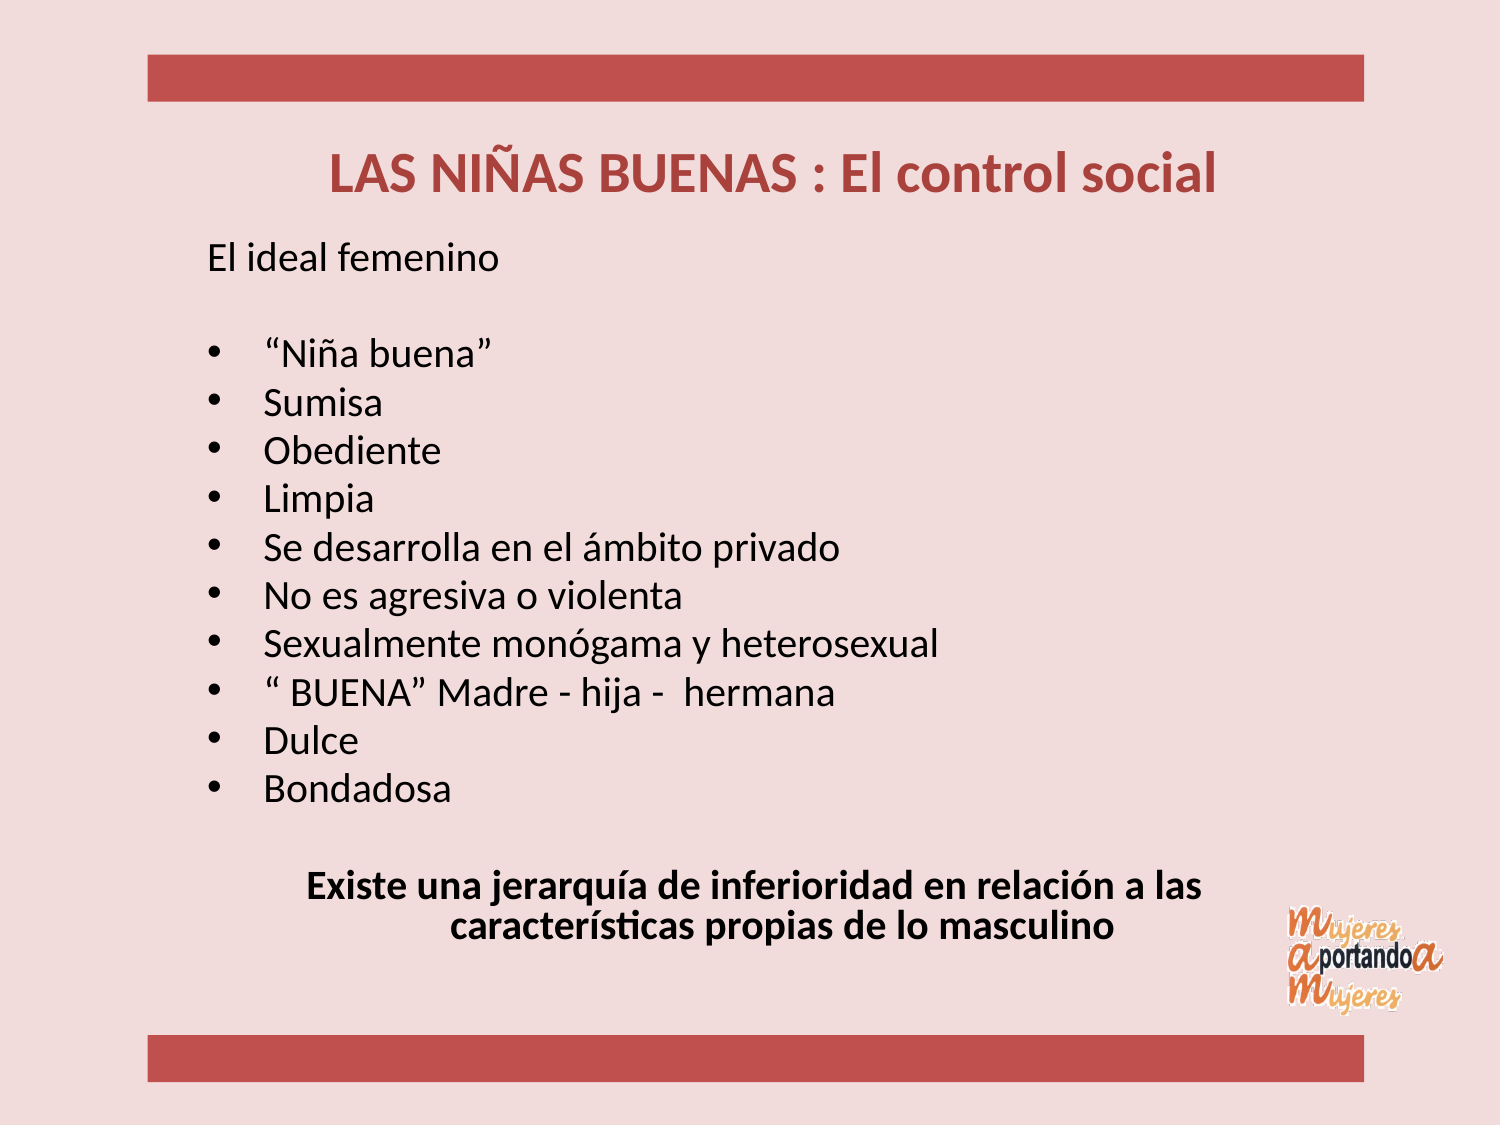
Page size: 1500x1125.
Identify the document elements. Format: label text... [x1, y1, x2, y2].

text_box [145, 1033, 1366, 1084]
list El ideal femenino “Niña buena” Sumisa Obediente Limpia Se desarrolla en el ámbito privado No es agresiva o violenta Sexualmente monógama y heterosexual “ BUENA” Madre - hija - hermana Dulce Bondadosa Existe una jerarquía de inferioridad en relación a las características propias de lo masculino [191, 231, 1317, 1012]
picture [1281, 904, 1444, 1016]
text_box [145, 53, 1366, 104]
title LAS NIÑAS BUENAS : El control social [206, 130, 1341, 209]
